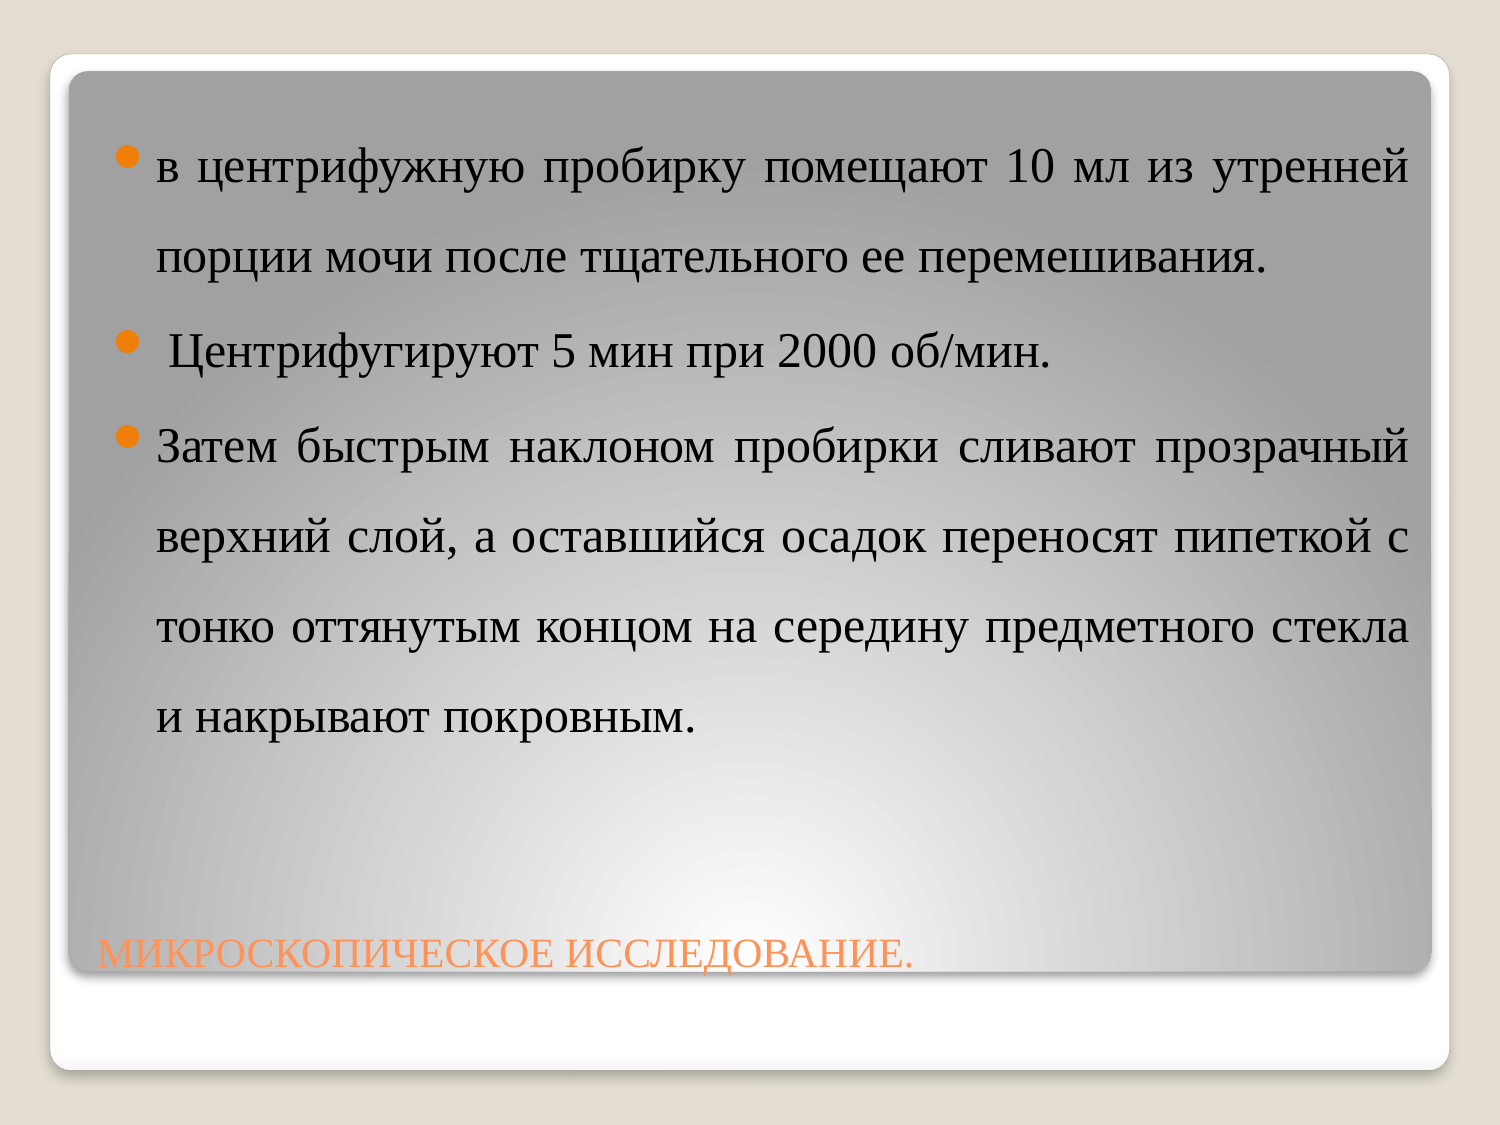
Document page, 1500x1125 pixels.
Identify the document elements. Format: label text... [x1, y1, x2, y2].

list в центрифужную пробирку помещают 10 мл из утренней порции мочи после тщательного ее перемешивания. Центрифугируют 5 мин при 2000 об/мин. Затем быстрым наклоном пробирки сливают прозрачный верхний слой, а оставшийся осадок переносят пипеткой с тонко оттянутым концом на середину предметного стекла и накрывают покровным. [82, 86, 1425, 774]
title МИКРОСКОПИЧЕСКОЕ ИССЛЕДОВАНИЕ. [82, 817, 1425, 990]
